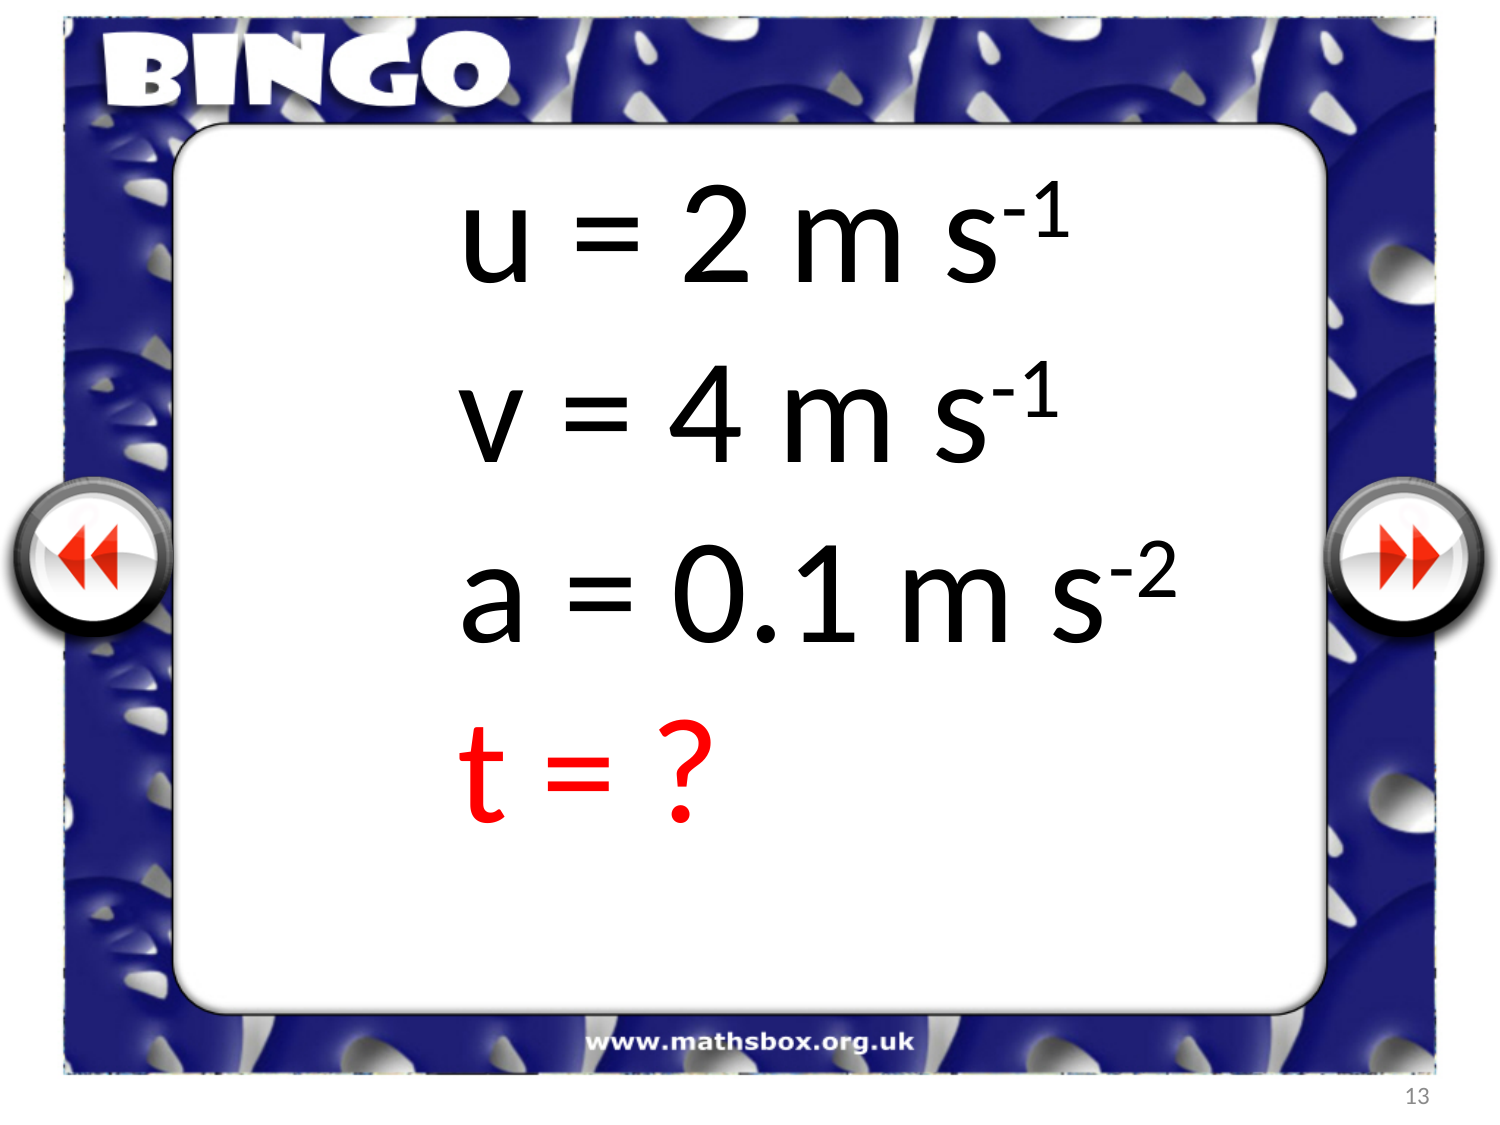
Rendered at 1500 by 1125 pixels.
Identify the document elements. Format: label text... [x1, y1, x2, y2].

text_box u = 2 m s-1 v = 4 m s-1 a = 0.1 m s-2 t = ? [442, 277, 1329, 861]
slide_number 13 [1094, 1065, 1445, 1125]
text_box [194, 125, 1353, 277]
picture [0, 0, 1498, 1125]
